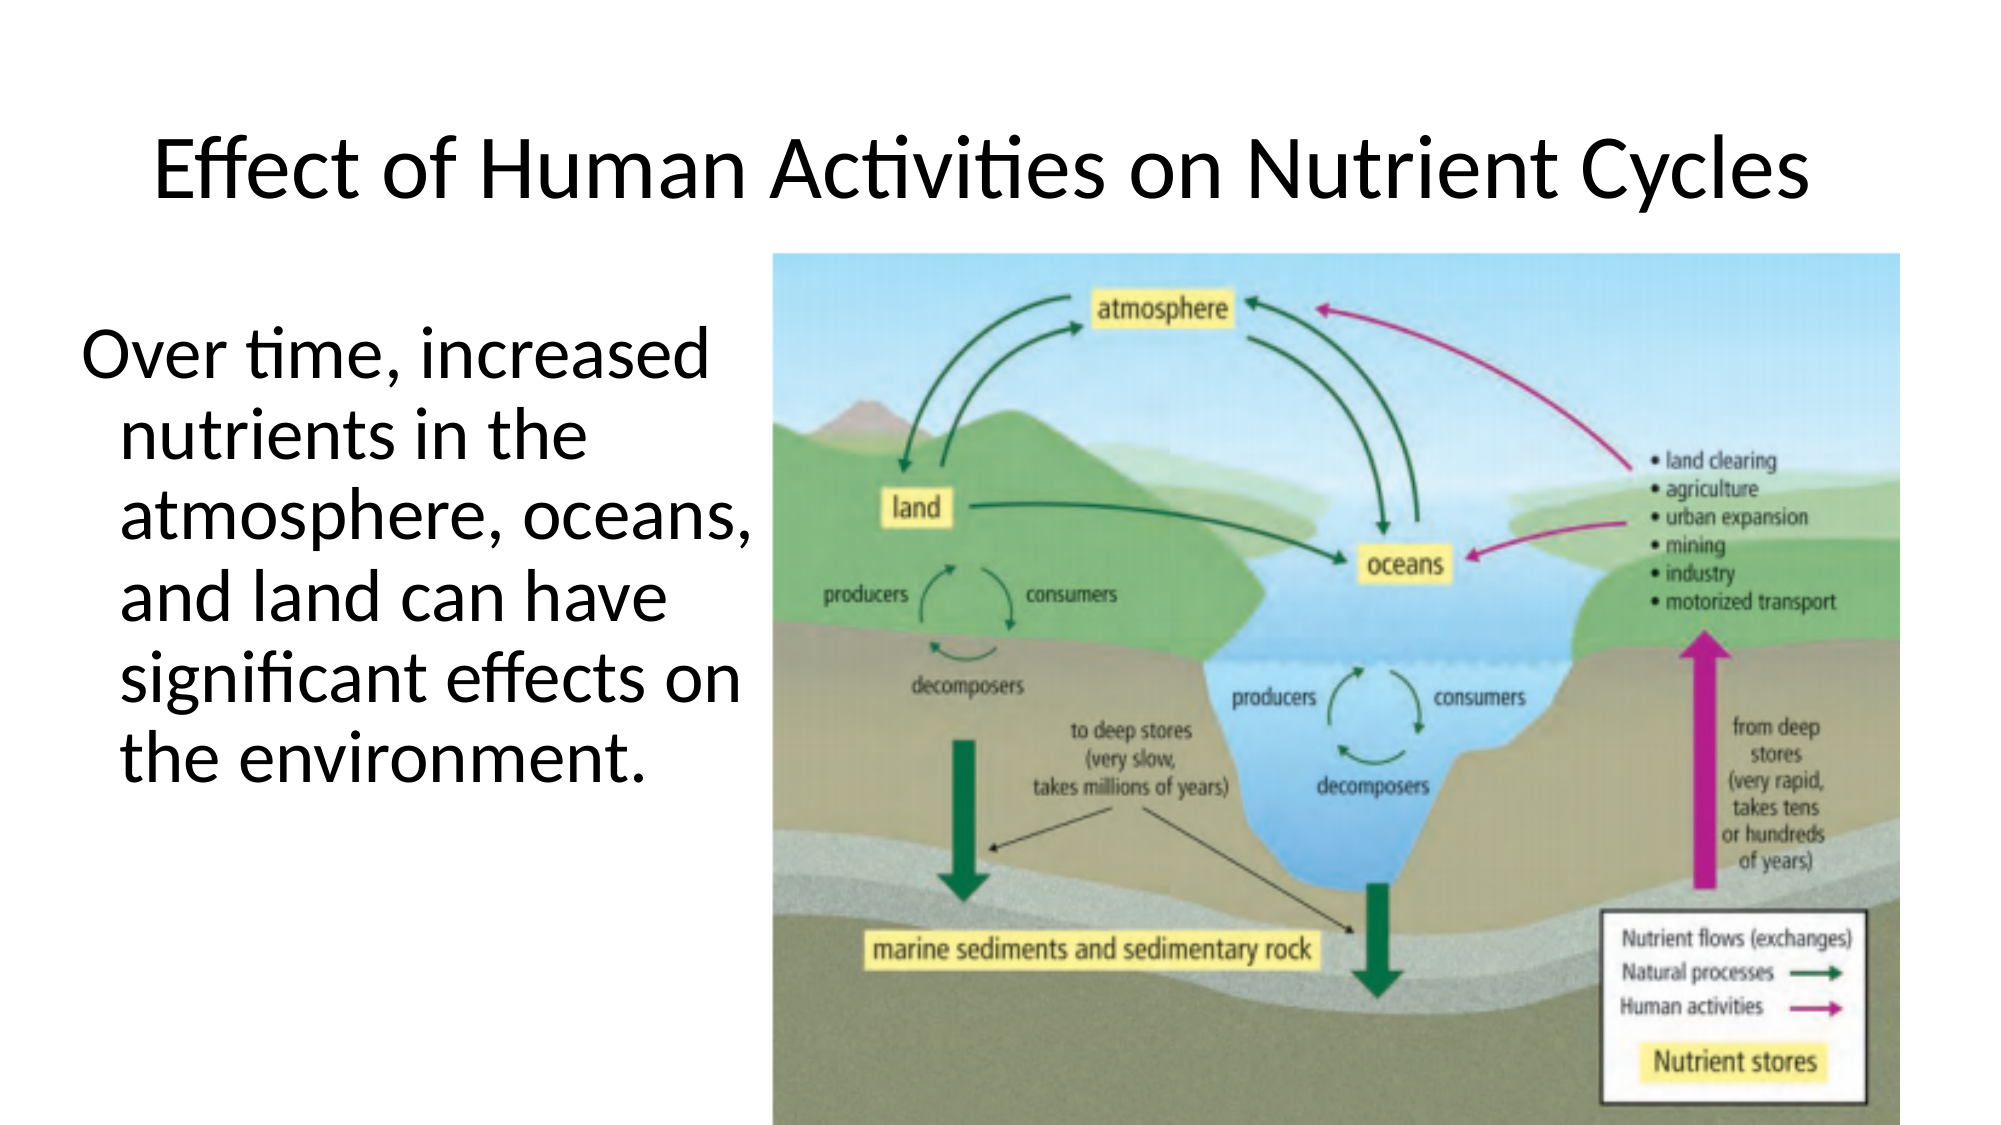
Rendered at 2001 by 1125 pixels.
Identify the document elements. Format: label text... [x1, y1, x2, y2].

title Effect of Human Activities on Nutrient Cycles [137, 59, 1863, 278]
list Over time, increased nutrients in the atmosphere, oceans, and land can have significant effects on the environment. [66, 305, 771, 1020]
picture [771, 249, 1900, 1125]
